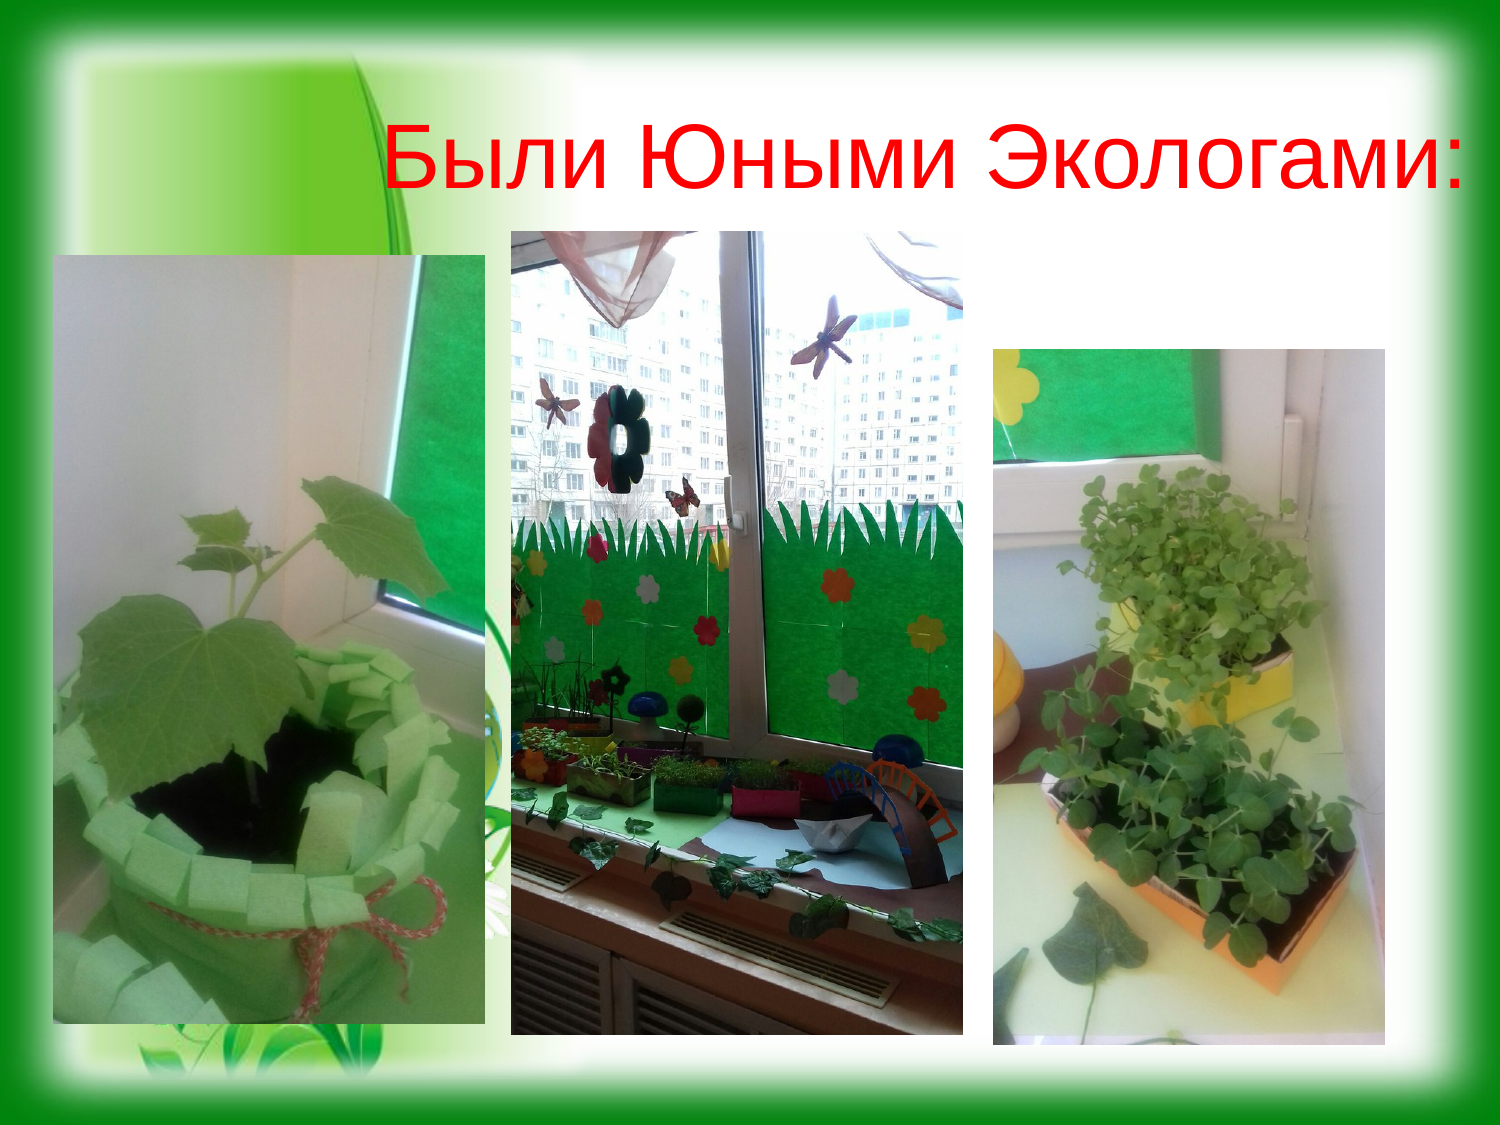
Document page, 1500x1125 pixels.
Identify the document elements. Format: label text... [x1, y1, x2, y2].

text_box Были Юными Экологами: [365, 89, 1485, 215]
picture [0, 0, 1500, 1125]
